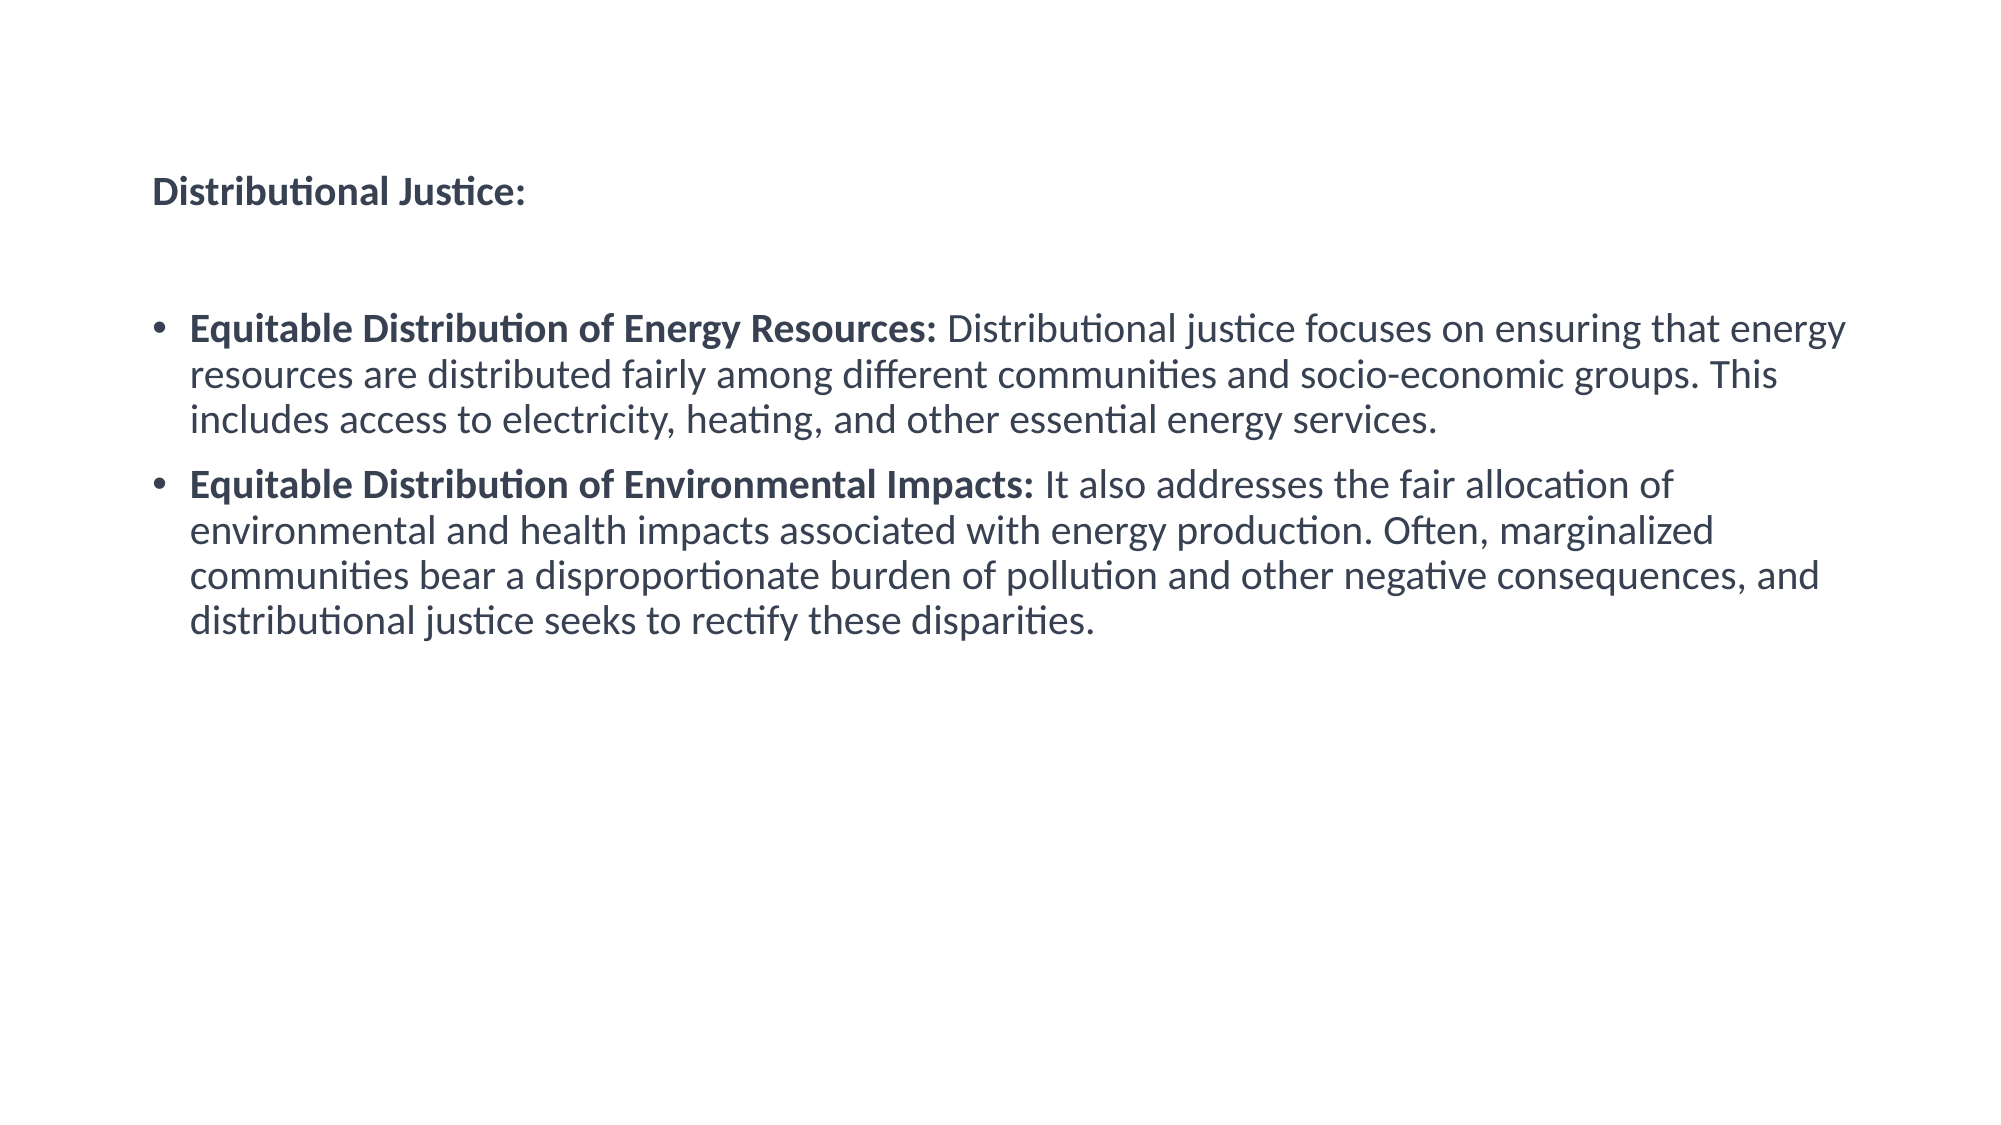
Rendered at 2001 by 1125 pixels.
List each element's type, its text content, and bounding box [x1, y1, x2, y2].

title Distributional Justice: [137, 153, 1863, 299]
list Equitable Distribution of Energy Resources: Distributional justice focuses on ensuring that energy resources are distributed fairly among different communities and socio-economic groups. This includes access to electricity, heating, and other essential energy services. Equitable Distribution of Environmental Impacts: It also addresses the fair allocation of environmental and health impacts associated with energy production. Often, marginalized communities bear a disproportionate burden of pollution and other negative consequences, and distributional justice seeks to rectify these disparities. [137, 299, 1863, 1014]
